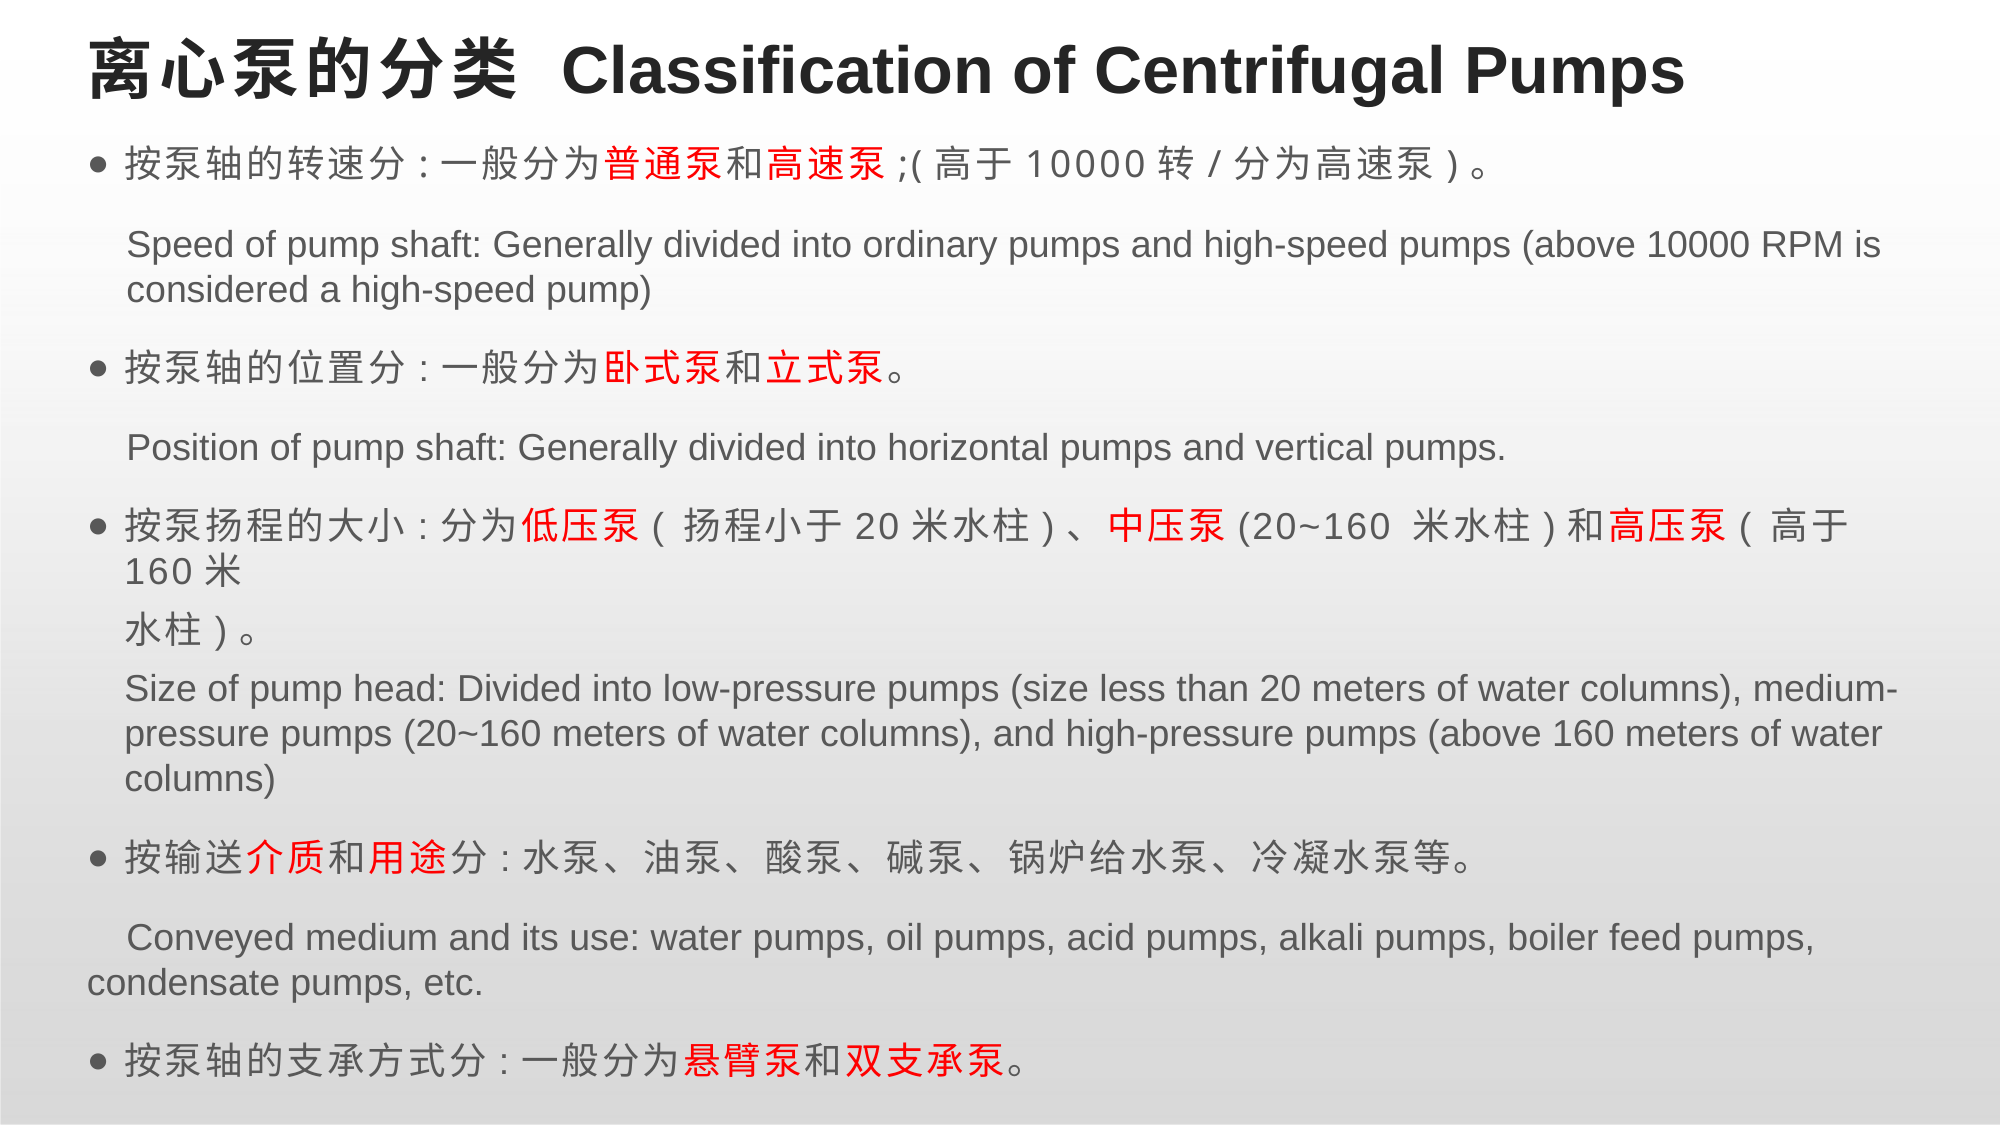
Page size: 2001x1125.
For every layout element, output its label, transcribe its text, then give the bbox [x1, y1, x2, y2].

title 离心泵的分类 Classification of Centrifugal Pumps [84, 24, 1910, 138]
picture [0, 0, 2000, 1125]
text_box 按泵轴的转速分:一般分为普通泵和高速泵;(高于10000转/分为高速泵)。 Speed of pump shaft: Generally divided into ordinary pumps and high-speed pumps (above 10000 RPM is considered a high-speed pump) 按泵轴的位置分:一般分为卧式泵和立式泵。 Position of pump shaft: Generally divided into horizontal pumps and vertical pumps. 按泵扬程的大小:分为低压泵( 扬程小于20米水柱)、中压泵(20~160 米水柱)和高压泵( 高于160米 水柱)。 Size of pump head: Divided into low-pressure pumps (size less than 20 meters of water columns), medium-pressure pumps (20~160 meters of water columns), and high-pressure pumps (above 160 meters of water columns) 按输送介质和用途分:水泵、油泵、酸泵、碱泵、锅炉给水泵、冷凝水泵等。 Conveyed medium and its use: water pumps, oil pumps, acid pumps, alkali pumps, boiler feed pumps, condensate pumps, etc. 按泵轴的支承方式分:一般分为悬臂泵和双支承泵。 Support method of pump shaft: Generally divided into cantilever pumps and double-support pumps [84, 138, 1910, 1125]
